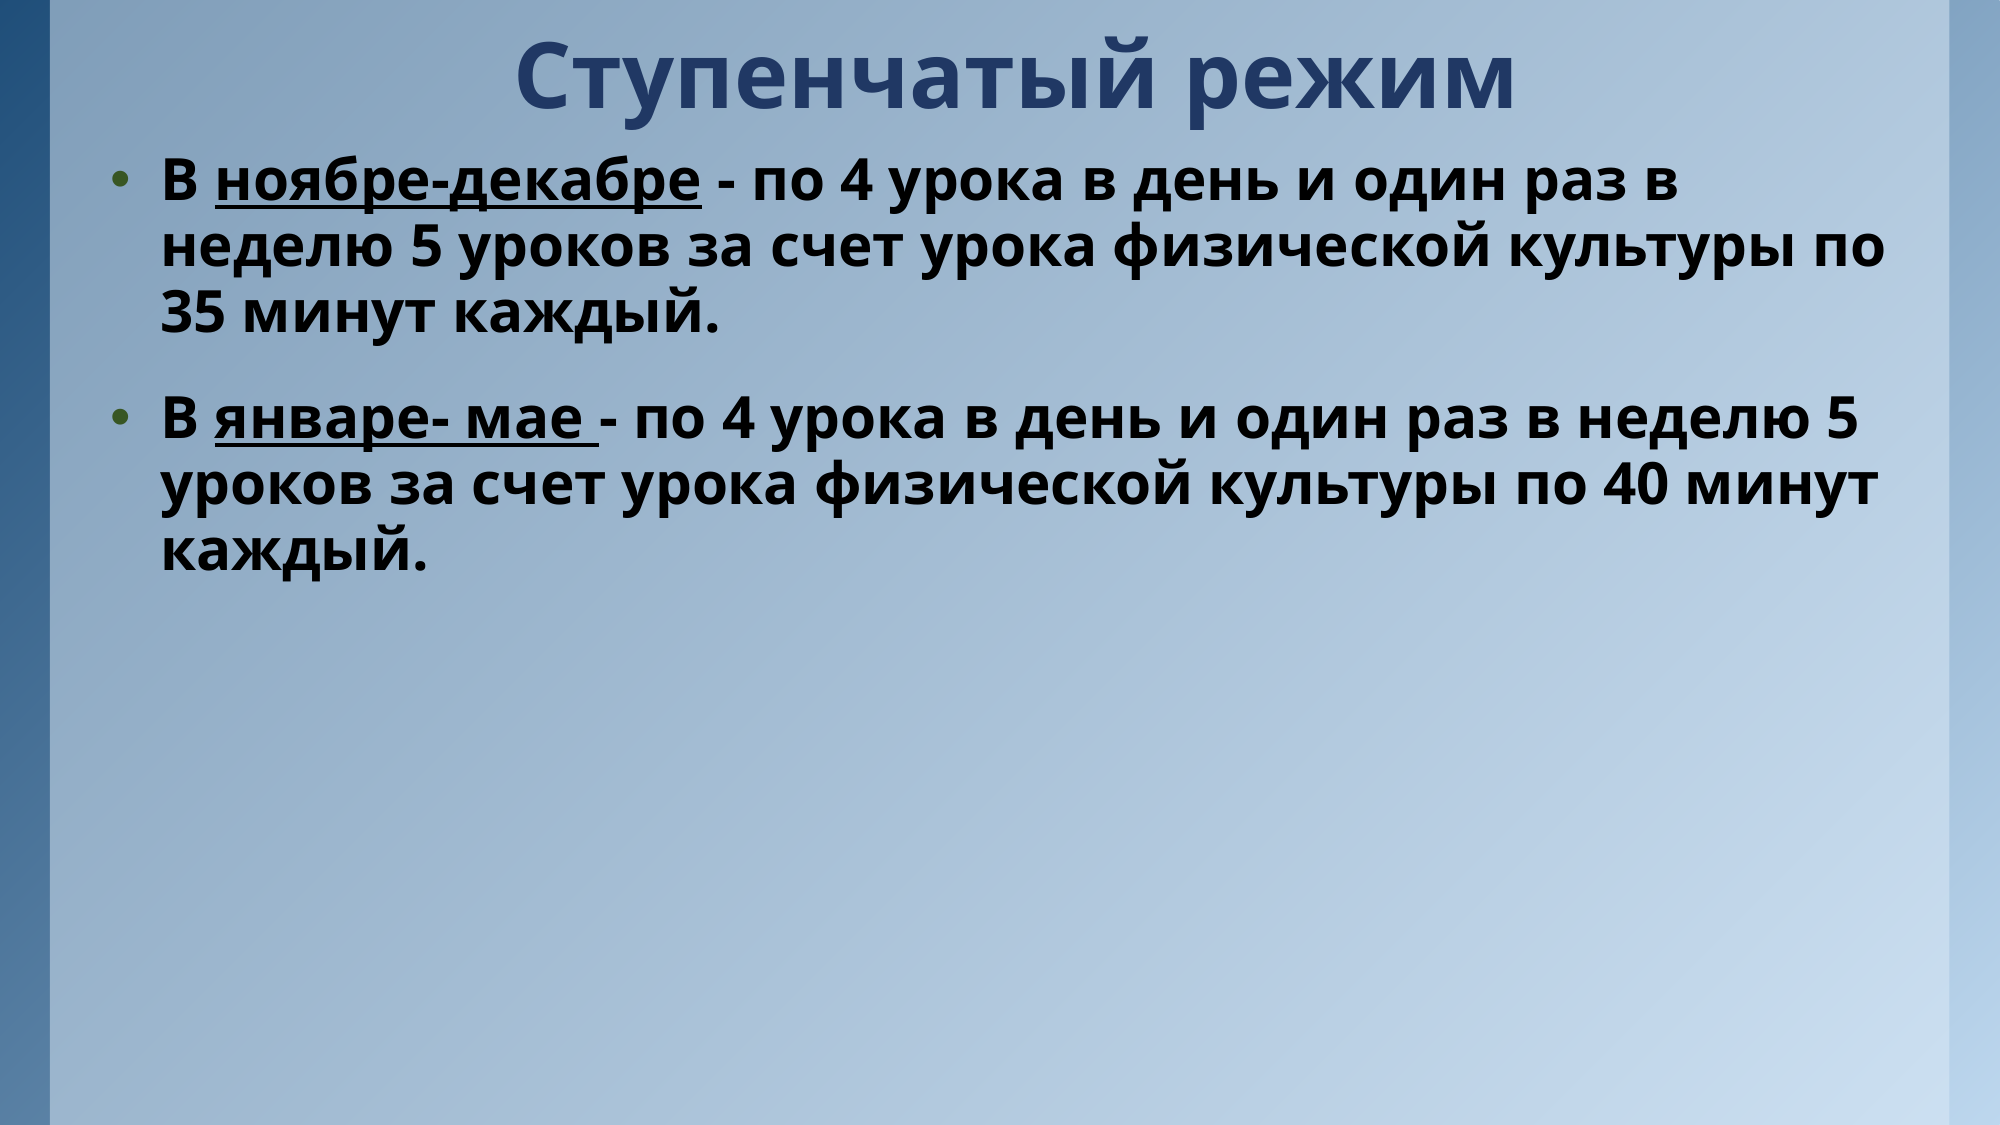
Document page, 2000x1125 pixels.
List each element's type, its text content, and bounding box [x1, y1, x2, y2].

list В ноябре-декабре - по 4 урока в день и один раз в неделю 5 уроков за счет урока физической культуры по 35 минут каждый. В январе- мае - по 4 урока в день и один раз в неделю 5 уроков за счет урока физической культуры по 40 минут каждый. [90, 137, 1910, 1013]
title Ступенчатый режим [183, 12, 1850, 137]
